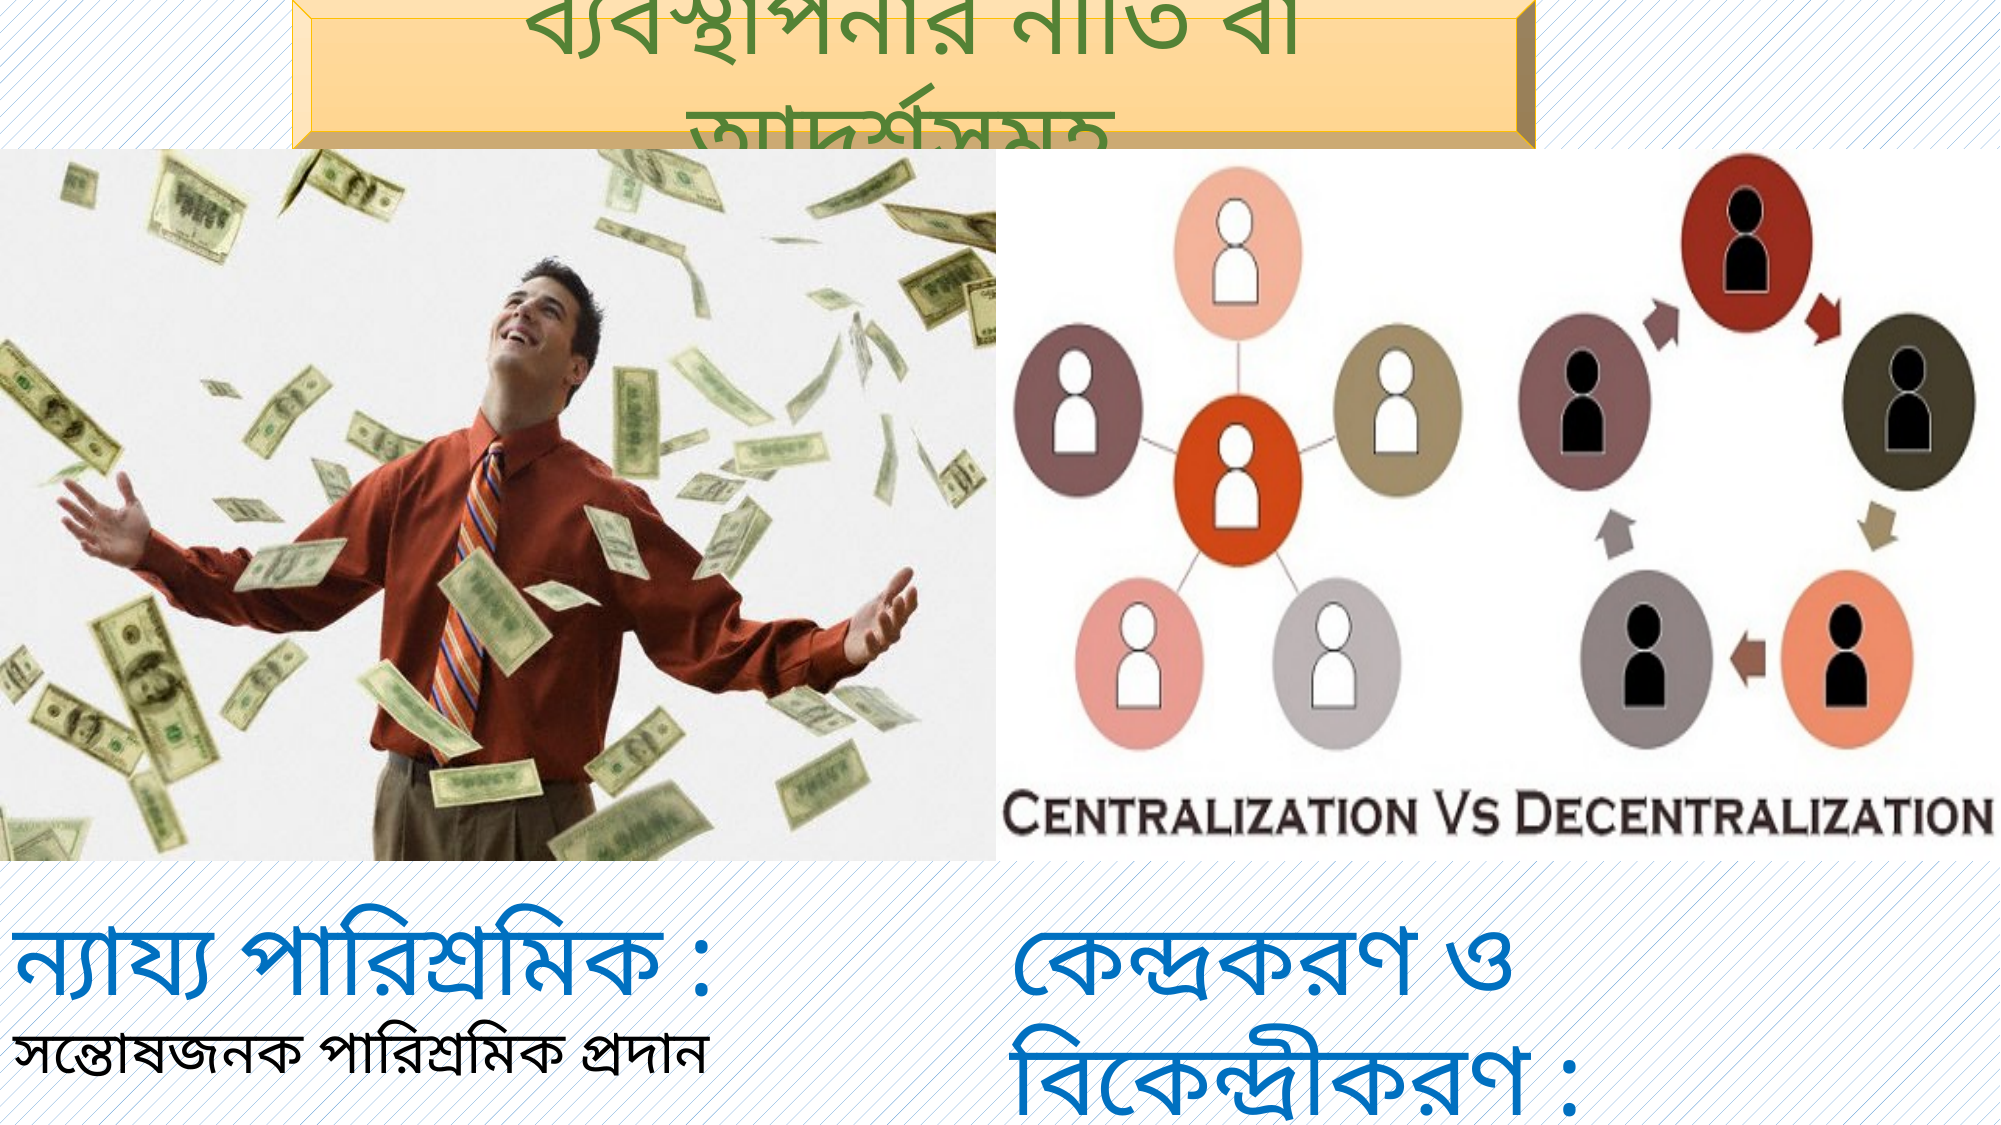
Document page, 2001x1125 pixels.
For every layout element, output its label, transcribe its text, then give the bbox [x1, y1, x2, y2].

text_box কেন্দ্রকরণ ও বিকেন্দ্রীকরণ : সিদ্ধান্ত নেওয়ার ভার [996, 888, 1887, 1125]
picture [0, 149, 2000, 861]
text_box ন্যায্য পারিশ্রমিক : সন্তোষজনক পারিশ্রমিক প্রদান [0, 888, 890, 1093]
text_box ব্যবস্থাপনার নীতি বা আদর্শসমূহ [292, 0, 1536, 149]
